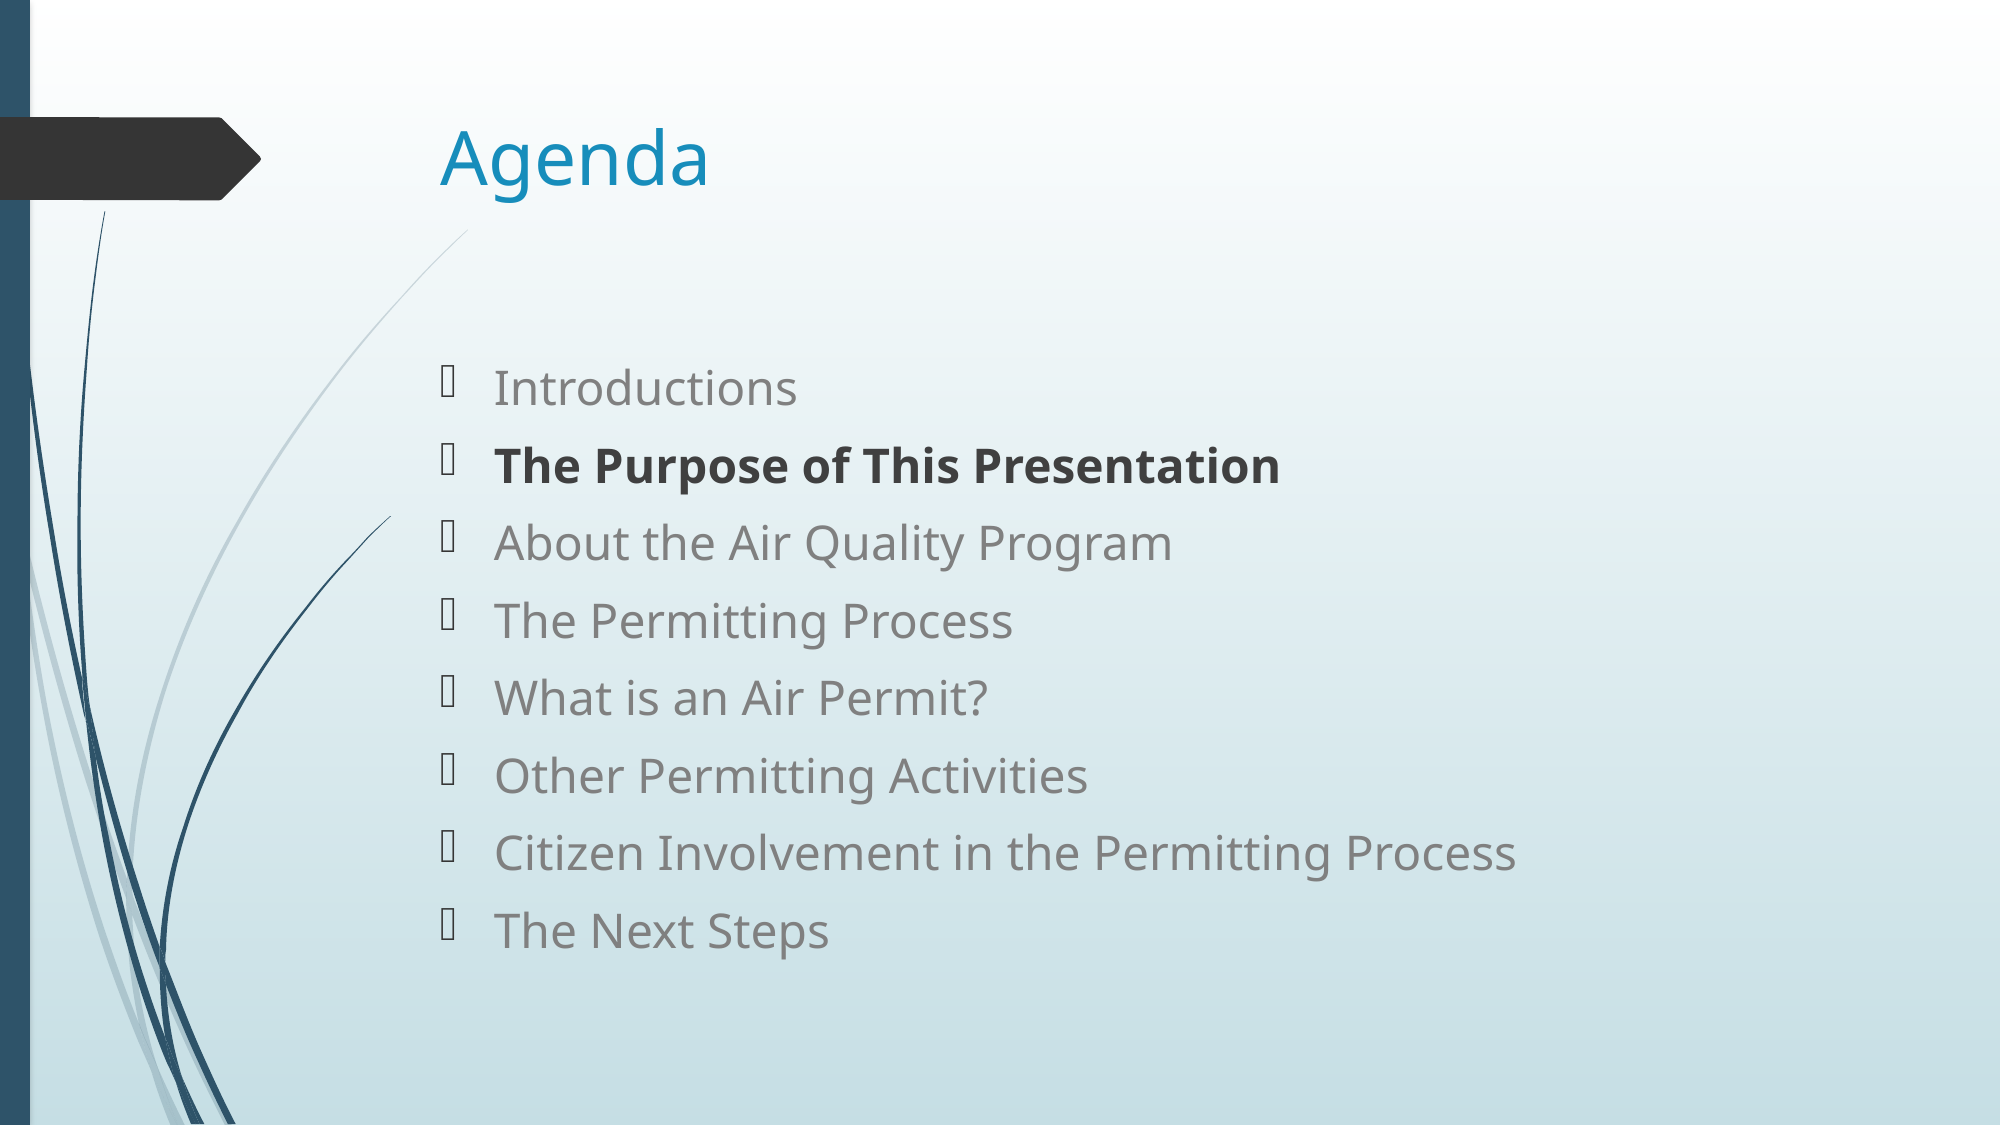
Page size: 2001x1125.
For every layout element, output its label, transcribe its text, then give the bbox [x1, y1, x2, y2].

list Introductions The Purpose of This Presentation About the Air Quality Program The Permitting Process What is an Air Permit? Other Permitting Activities Citizen Involvement in the Permitting Process The Next Steps [424, 350, 1888, 970]
title Agenda [425, 102, 1888, 313]
